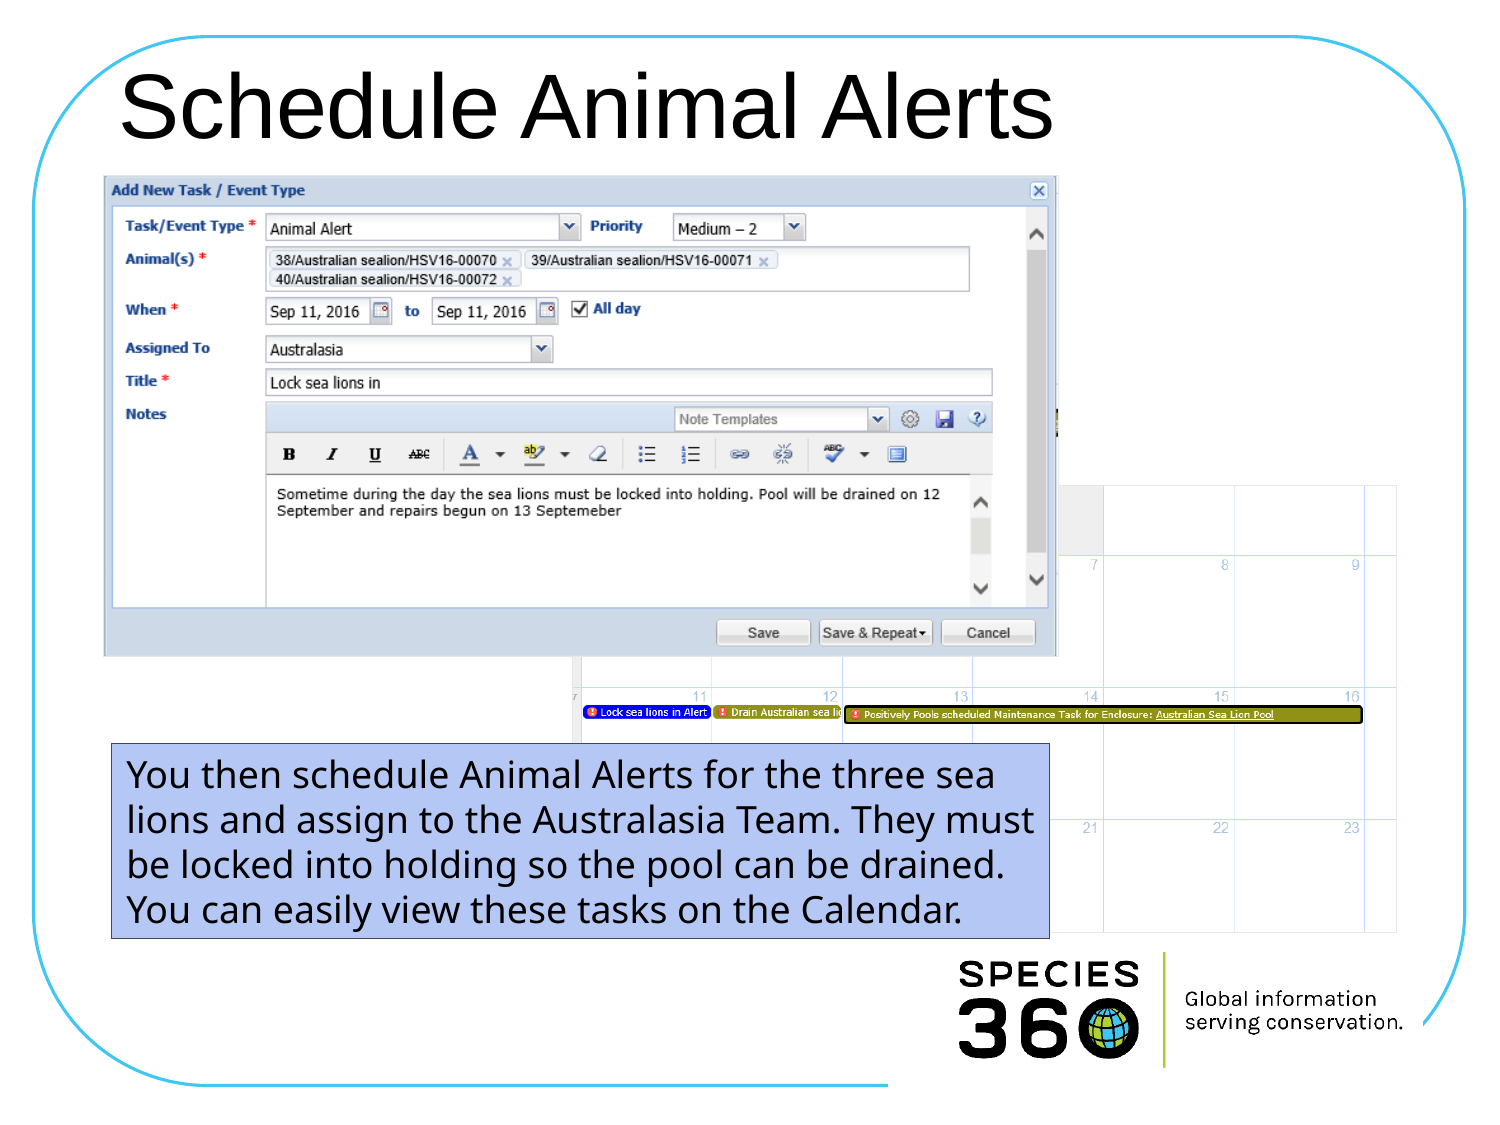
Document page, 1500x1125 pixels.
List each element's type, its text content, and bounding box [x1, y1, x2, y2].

text_box You then schedule Animal Alerts for the three sea lions and assign to the Australasia Team. They must be locked into holding so the pool can be drained. You can easily view these tasks on the Calendar. [111, 743, 1050, 939]
picture [103, 175, 1397, 933]
title Schedule Animal Alerts [103, 0, 1397, 218]
picture [954, 944, 1407, 1075]
